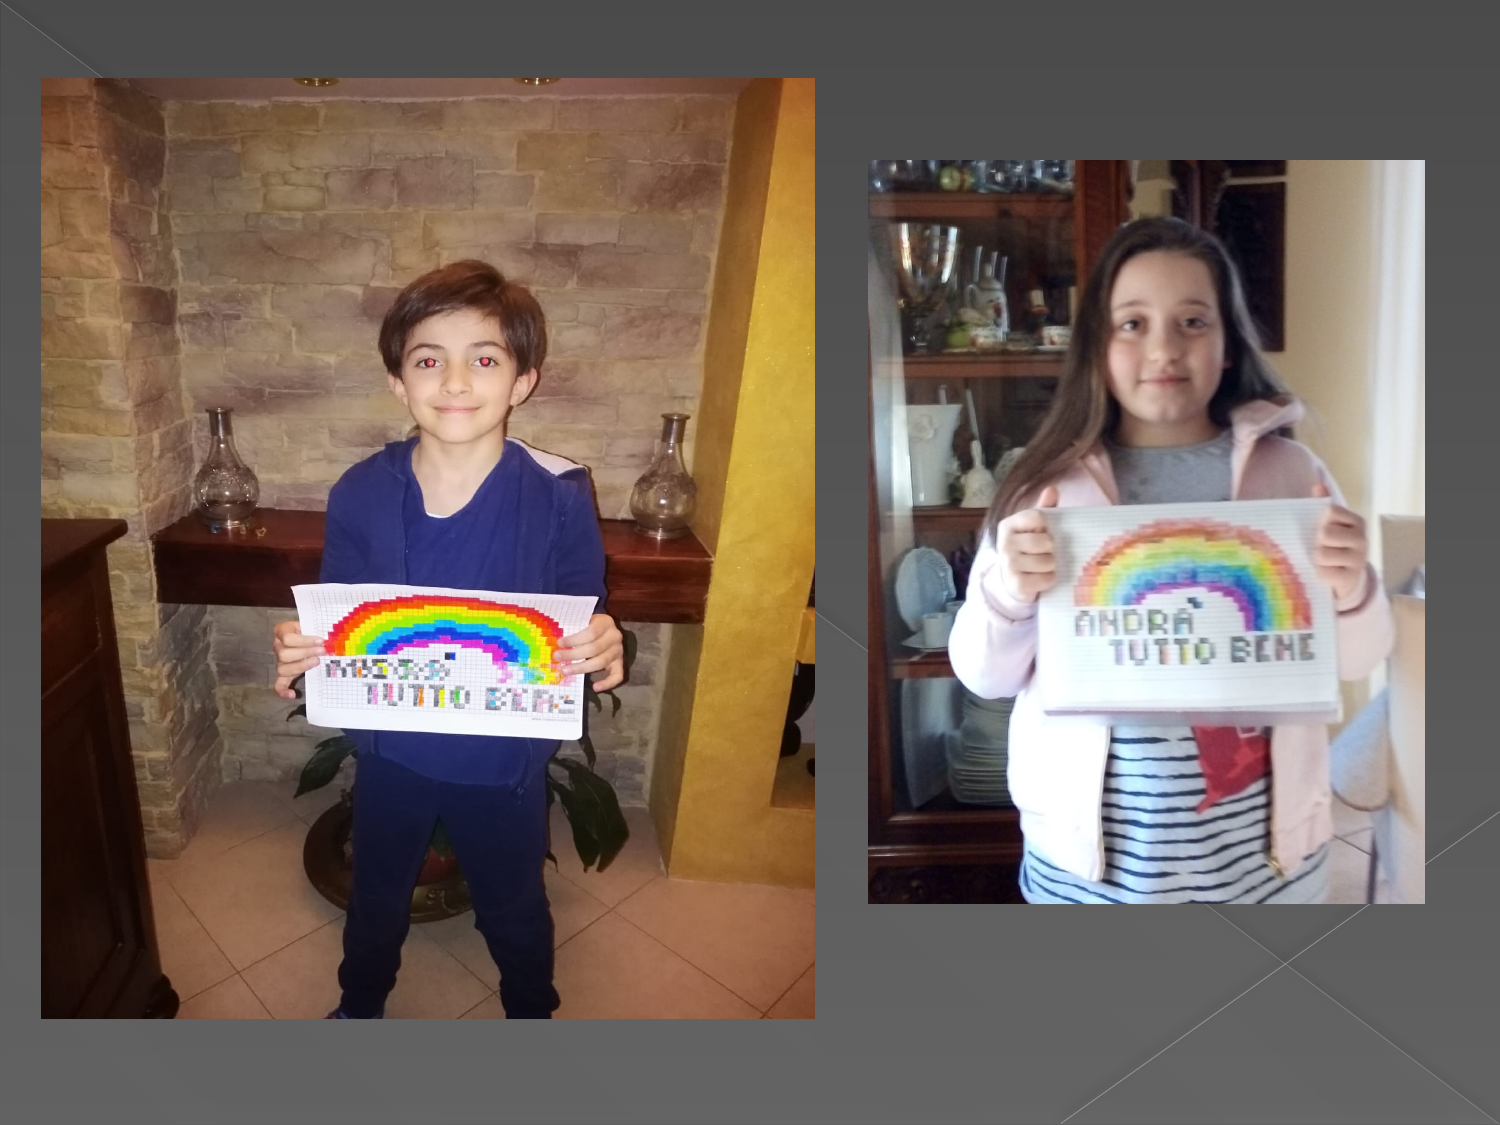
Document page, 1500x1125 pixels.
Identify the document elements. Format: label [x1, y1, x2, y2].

list [867, 160, 1426, 904]
picture [40, 77, 816, 1019]
